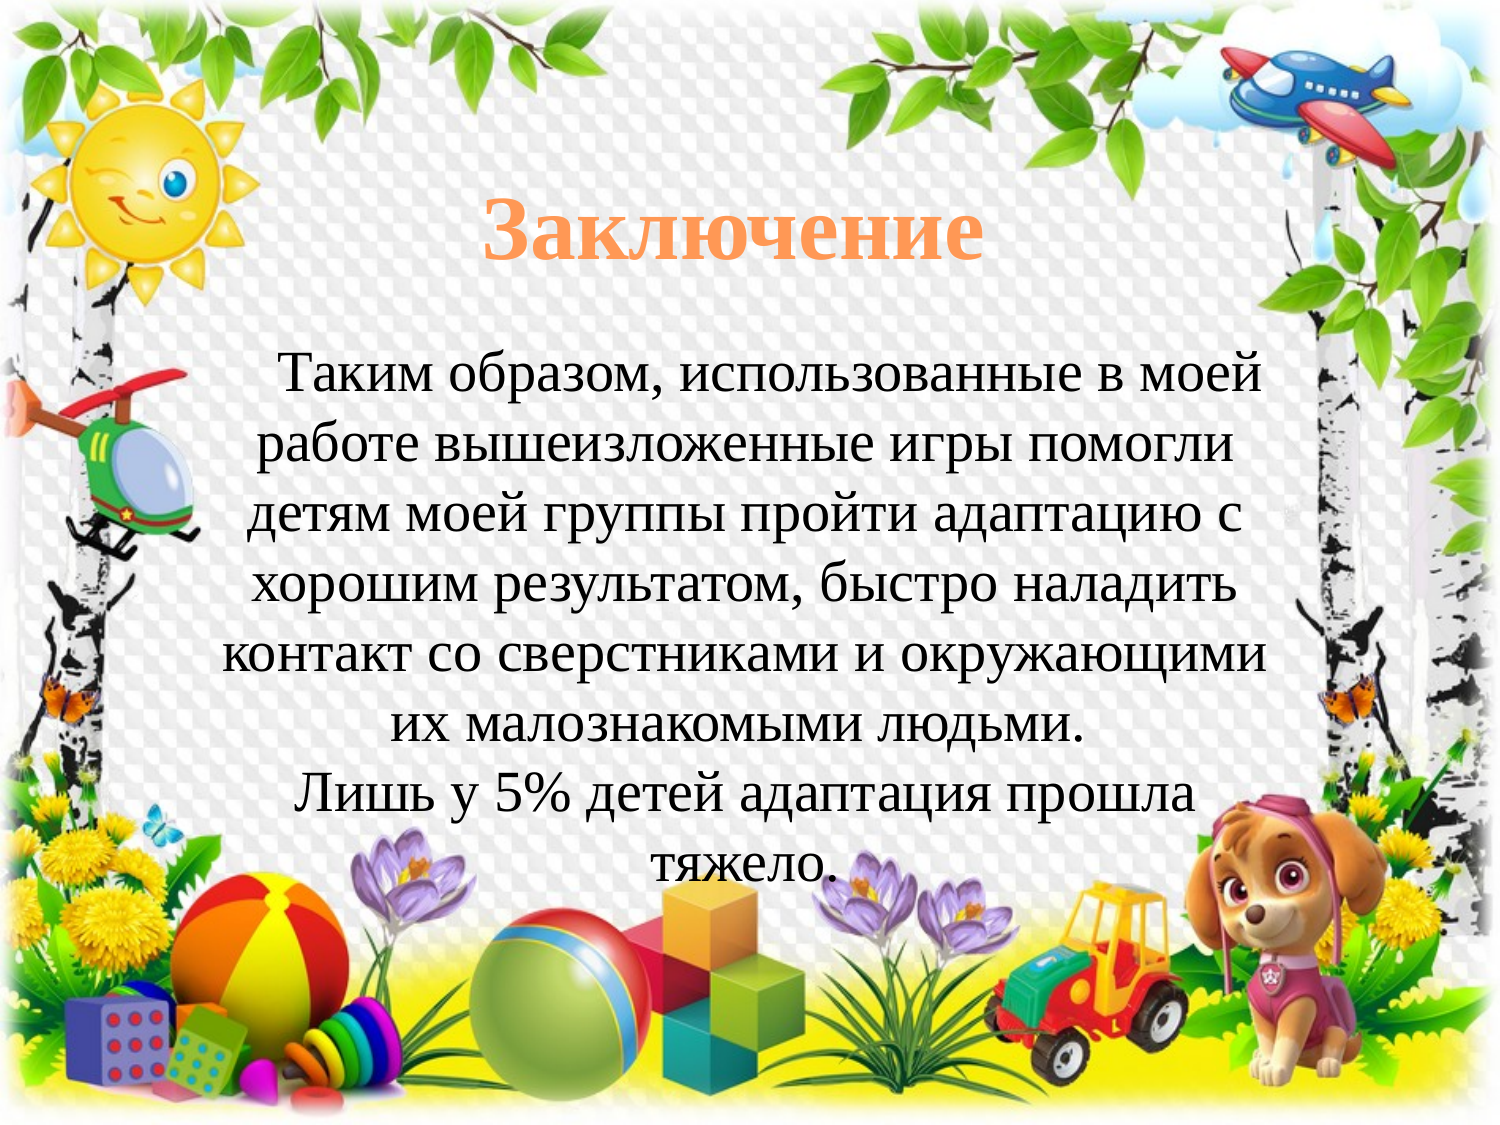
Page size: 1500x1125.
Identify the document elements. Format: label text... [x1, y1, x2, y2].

text_box Таким образом, использованные в моей работе вышеизложенные игры помогли детям моей группы пройти адаптацию с хорошим результатом, быстро наладить контакт со сверстниками и окружающими их малознакомыми людьми. Лишь у 5% детей адаптация прошла тяжело. [179, 326, 1312, 901]
text_box Заключение [123, 160, 1344, 286]
picture [0, 0, 1500, 1125]
